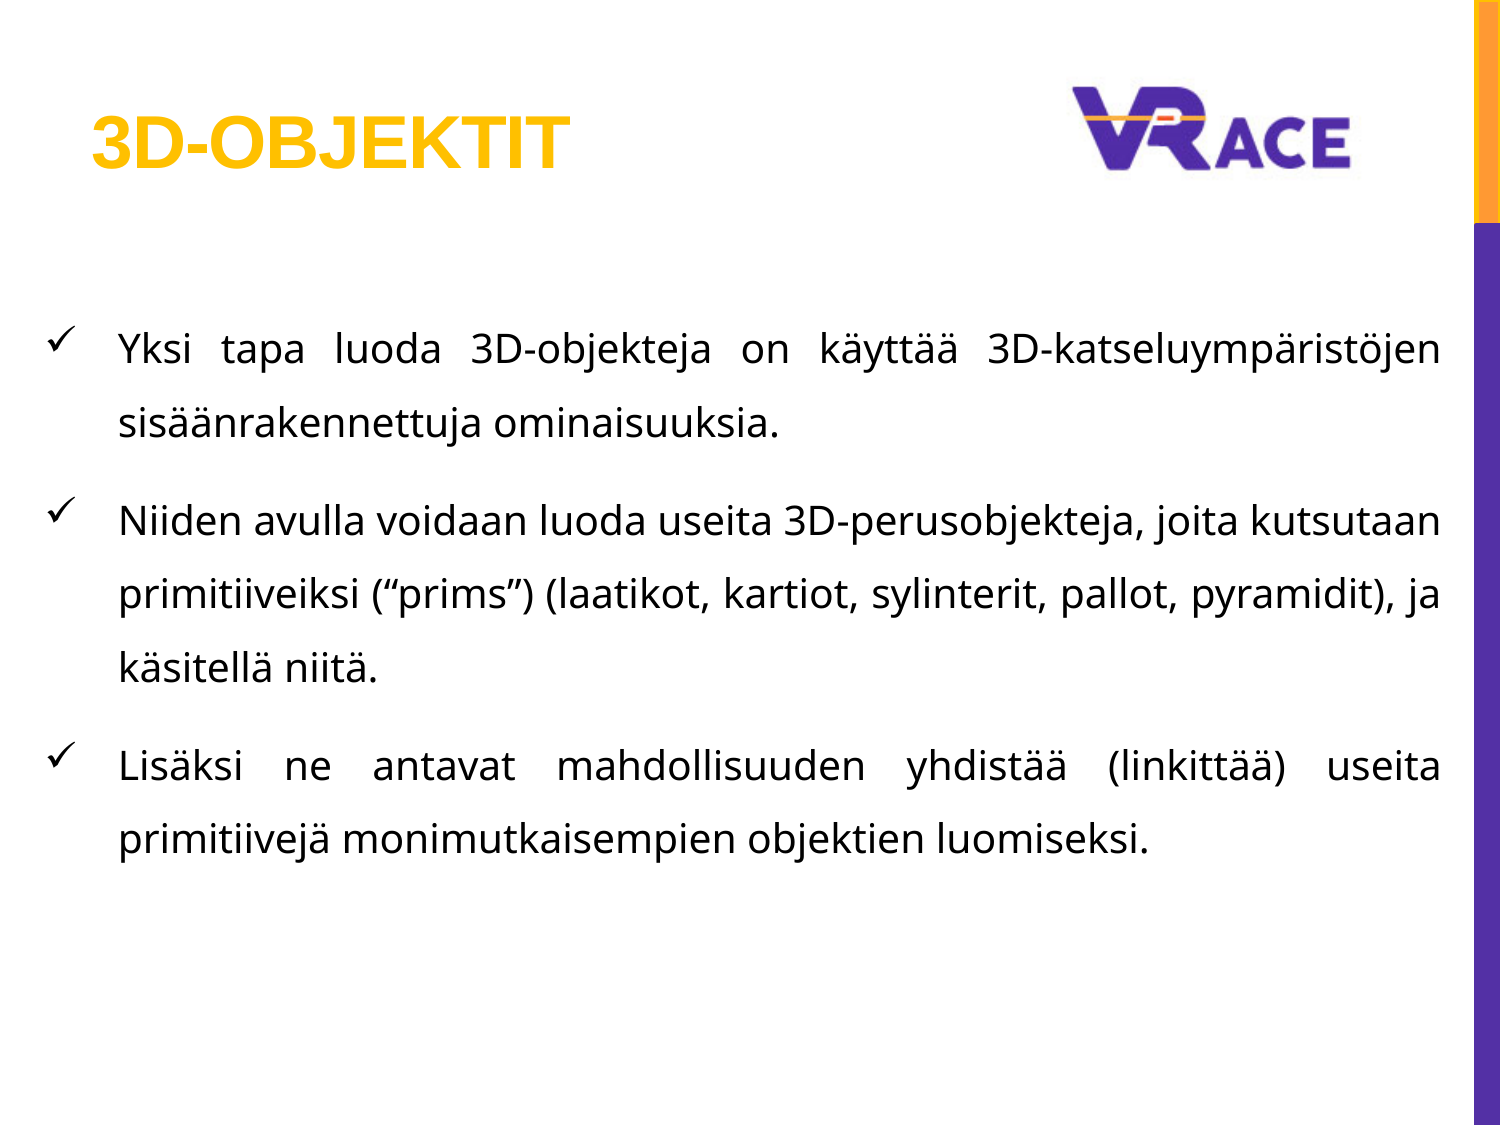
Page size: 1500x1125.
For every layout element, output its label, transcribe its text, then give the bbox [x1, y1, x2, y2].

list Yksi tapa luoda 3D-objekteja on käyttää 3D-katseluympäristöjen sisäänrakennettuja ominaisuuksia. Niiden avulla voidaan luoda useita 3D-perusobjekteja, joita kutsutaan primitiiveiksi (“prims”) (laatikot, kartiot, sylinterit, pallot, pyramidit), ja käsitellä niitä. Lisäksi ne antavat mahdollisuuden yhdistää (linkittää) useita primitiivejä monimutkaisempien objektien luomiseksi. [29, 290, 1459, 870]
title 3D-OBJEKTIT [76, 78, 1027, 191]
picture [1057, 39, 1374, 222]
